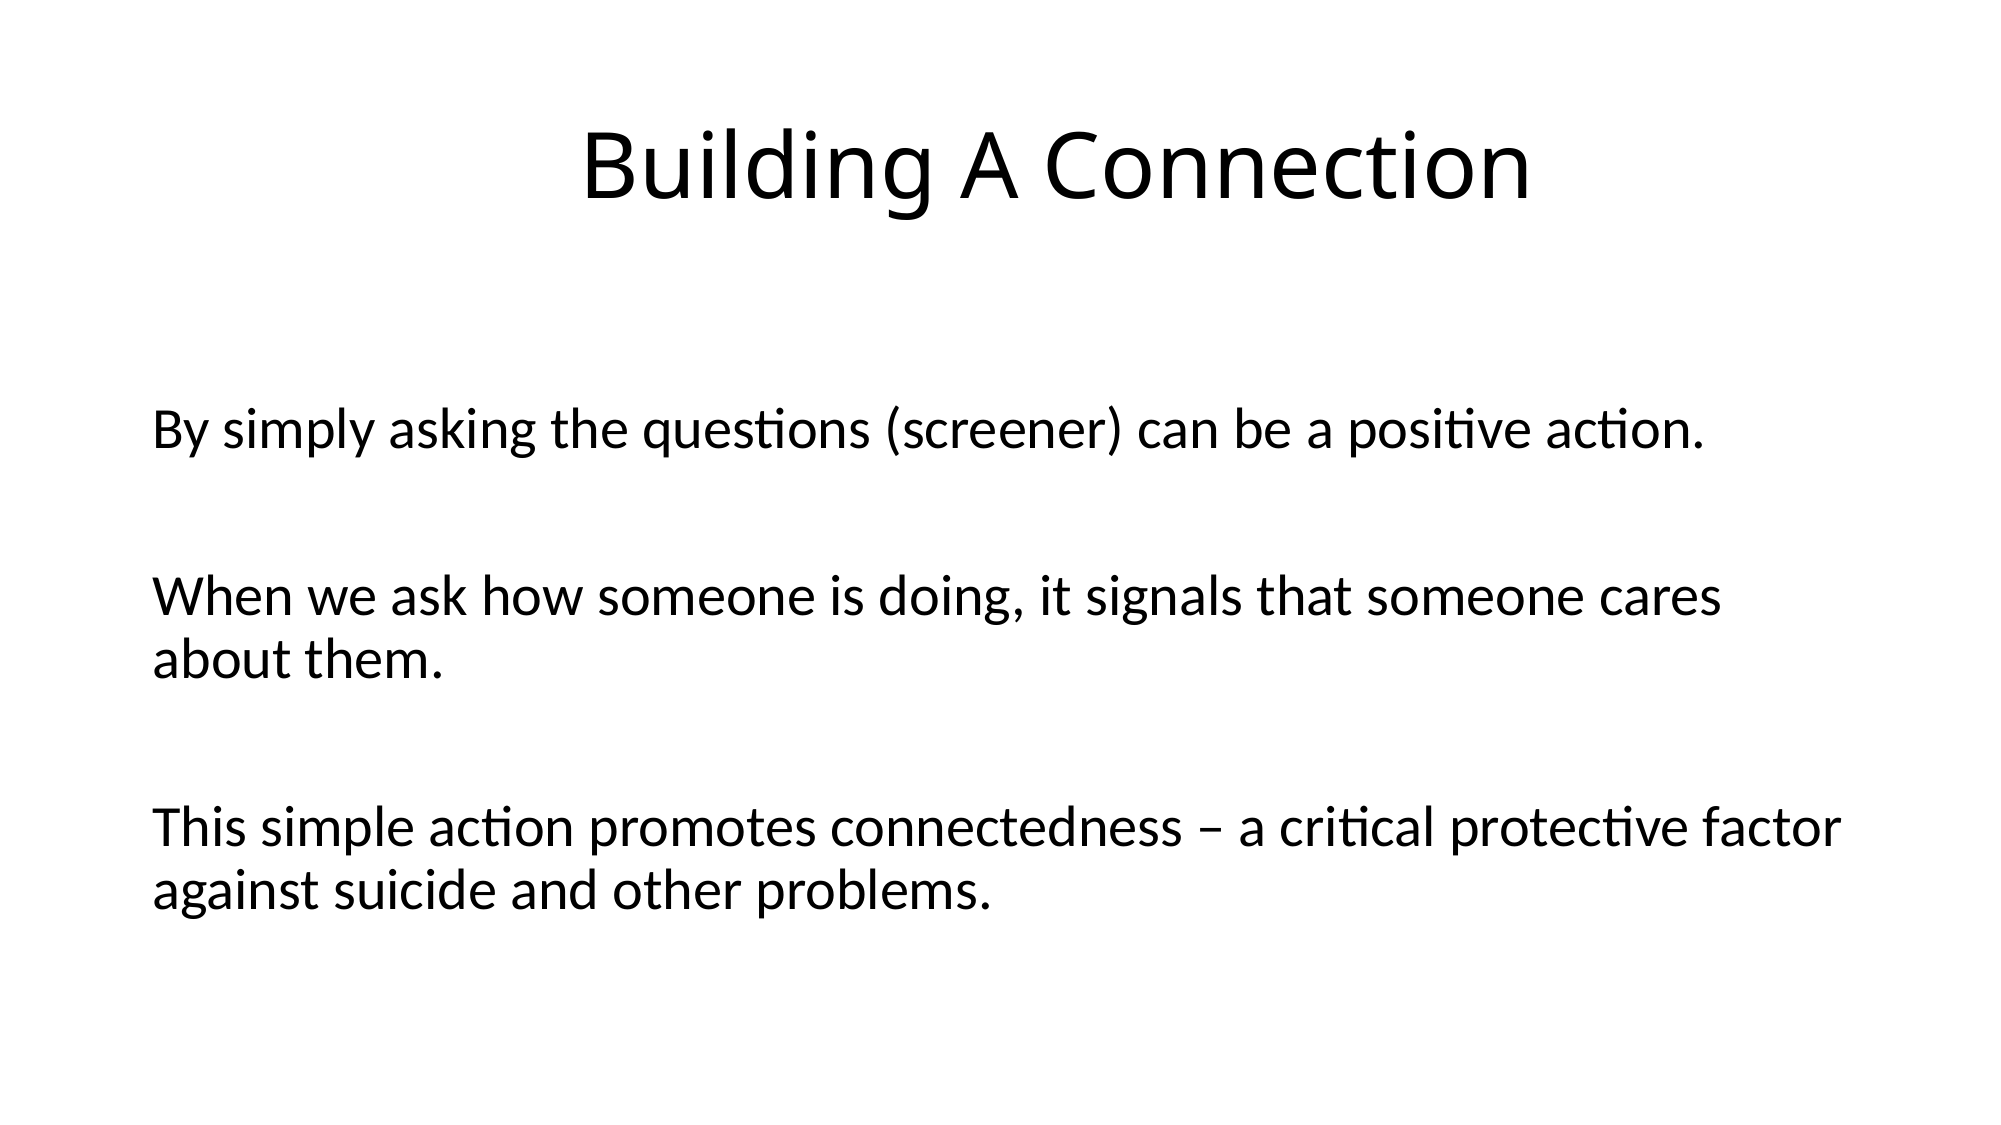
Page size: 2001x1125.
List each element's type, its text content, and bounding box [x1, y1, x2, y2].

list By simply asking the questions (screener) can be a positive action. When we ask how someone is doing, it signals that someone cares about them. This simple action promotes connectedness – a critical protective factor against suicide and other problems. [137, 299, 1863, 1014]
title Building A Connection [137, 59, 1863, 278]
